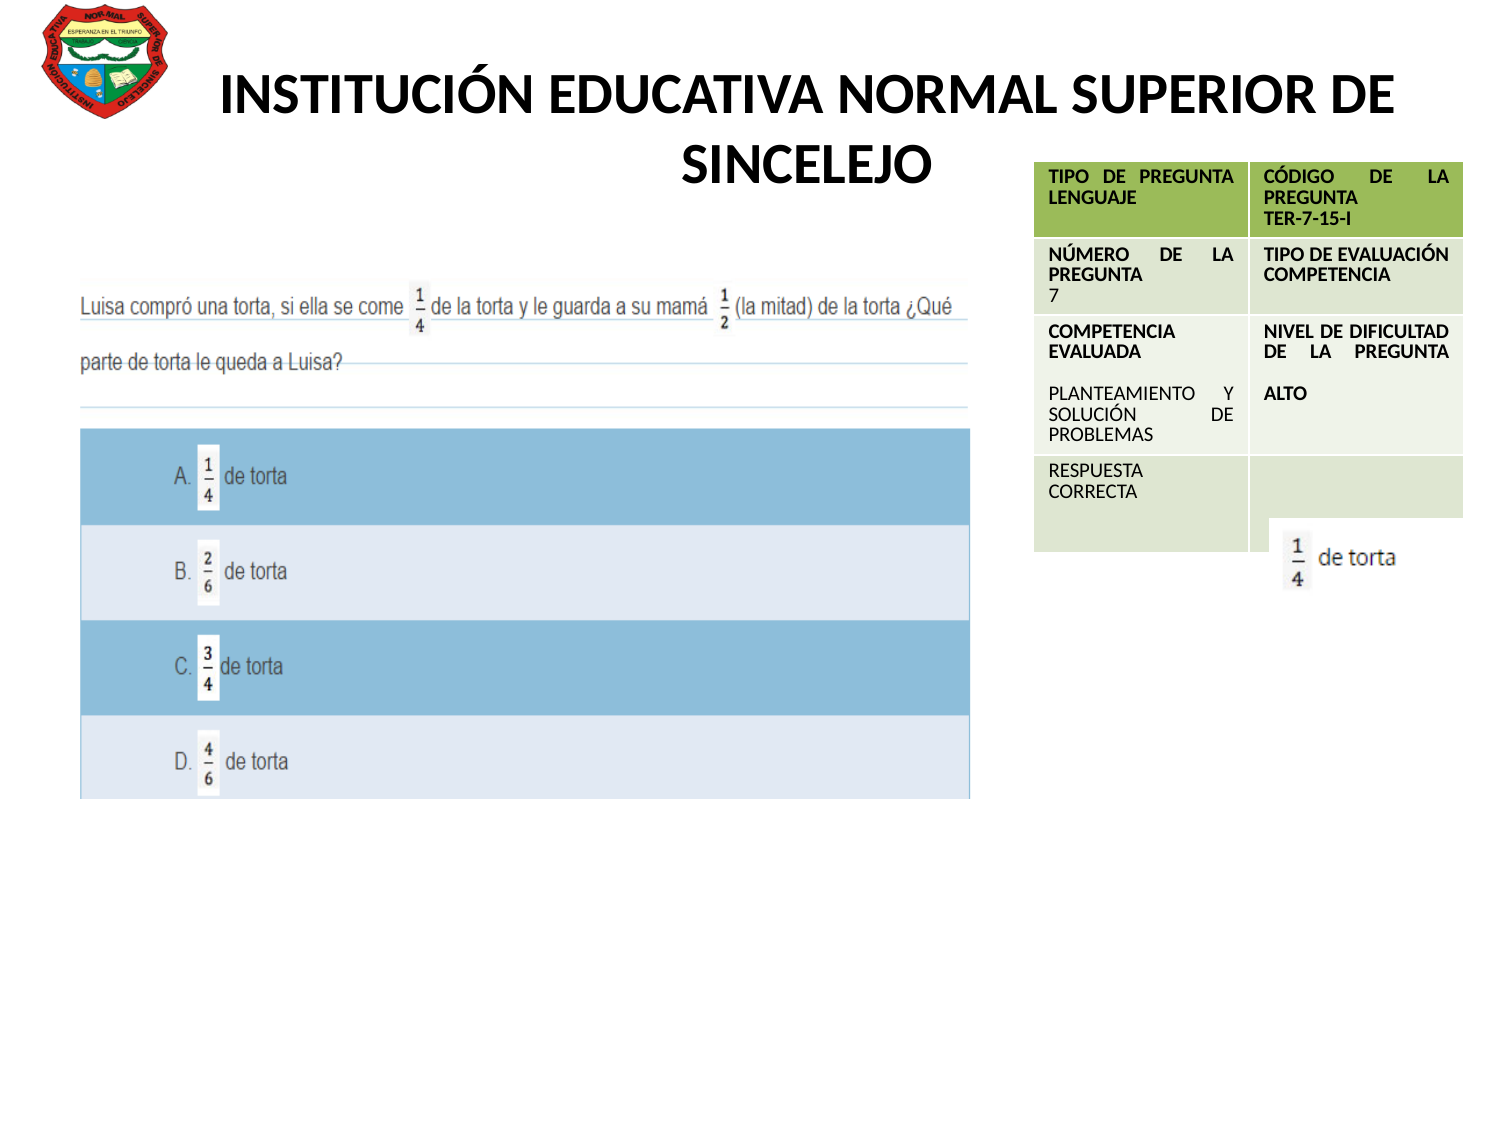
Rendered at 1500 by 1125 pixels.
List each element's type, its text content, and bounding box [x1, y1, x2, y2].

table_cell NÚMERO DE LA PREGUNTA 7 [1034, 239, 1248, 314]
table_cell NIVEL DE DIFICULTAD DE LA PREGUNTA ALTO [1250, 316, 1463, 454]
picture [70, 278, 976, 799]
table_header CÓDIGO DE LA PREGUNTA TER-7-15-I [1250, 162, 1463, 237]
table_cell COMPETENCIA EVALUADA PLANTEAMIENTO Y SOLUCIÓN DE PROBLEMAS [1034, 316, 1248, 454]
picture [1269, 518, 1474, 607]
table_header TIPO DE PREGUNTA LENGUAJE [1034, 162, 1248, 237]
title INSTITUCIÓN EDUCATIVA NORMAL SUPERIOR DE SINCELEJO [170, 4, 1446, 246]
table_cell TIPO DE EVALUACIÓN COMPETENCIA [1250, 239, 1463, 314]
table_cell [1250, 456, 1463, 552]
table_cell RESPUESTA CORRECTA [1034, 456, 1248, 552]
picture [41, 3, 168, 119]
